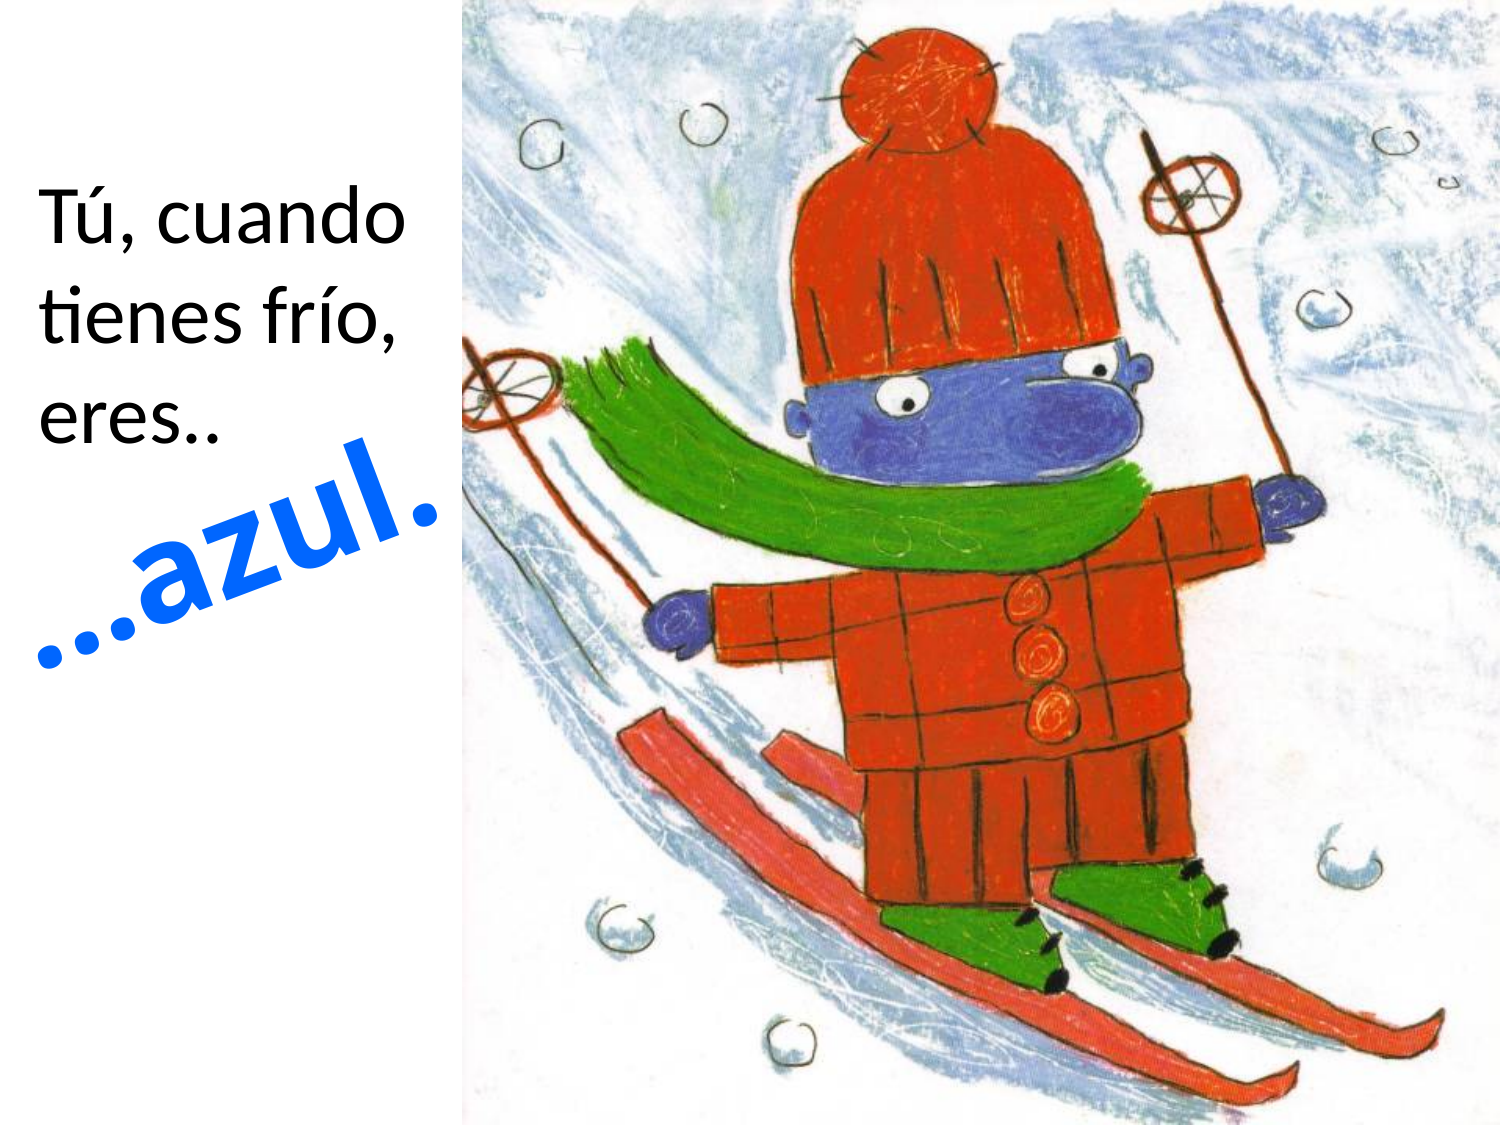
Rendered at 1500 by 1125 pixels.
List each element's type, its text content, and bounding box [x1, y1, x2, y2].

text_box Tú, cuando tienes frío, eres.. [23, 152, 446, 468]
text_box ...azul. [0, 358, 457, 711]
picture [462, 0, 1500, 1125]
